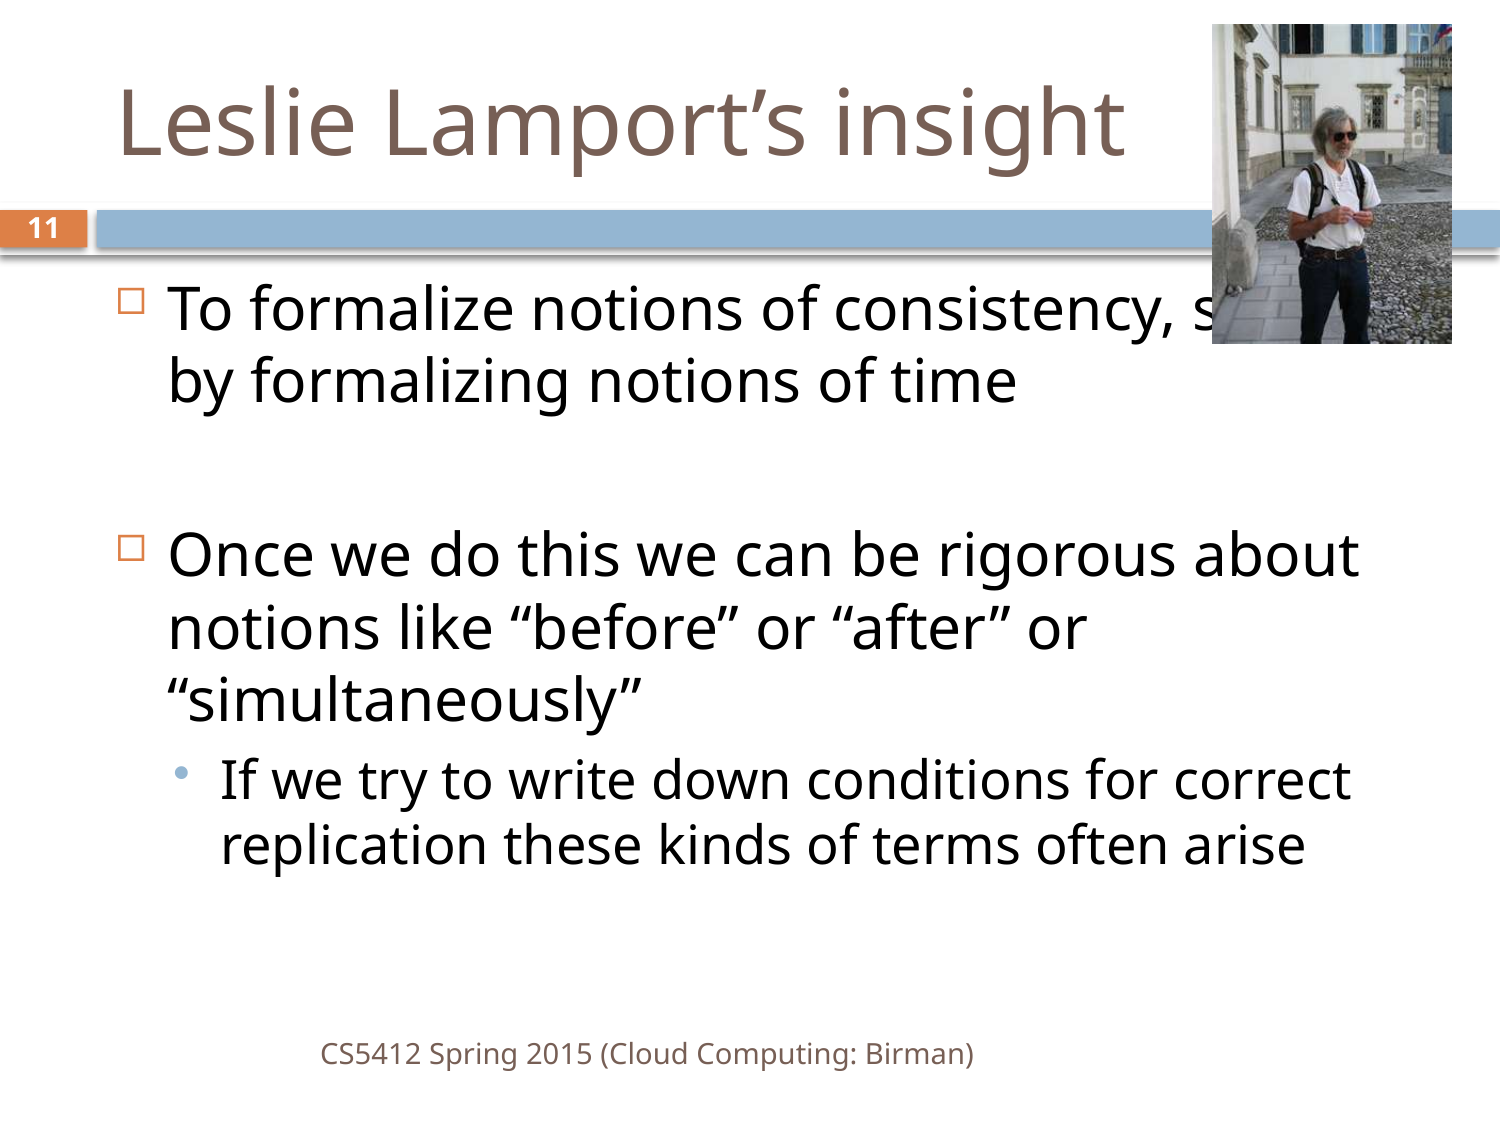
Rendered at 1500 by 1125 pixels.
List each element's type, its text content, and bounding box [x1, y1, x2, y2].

list To formalize notions of consistency, start by formalizing notions of time Once we do this we can be rigorous about notions like “before” or “after” or “simultaneously” If we try to write down conditions for correct replication these kinds of terms often arise [100, 262, 1438, 1000]
slide_number 11 [0, 208, 88, 249]
title Leslie Lamport’s insight [100, 37, 1206, 200]
picture [1212, 24, 1452, 344]
footer CS5412 Spring 2015 (Cloud Computing: Birman) [99, 1024, 990, 1085]
